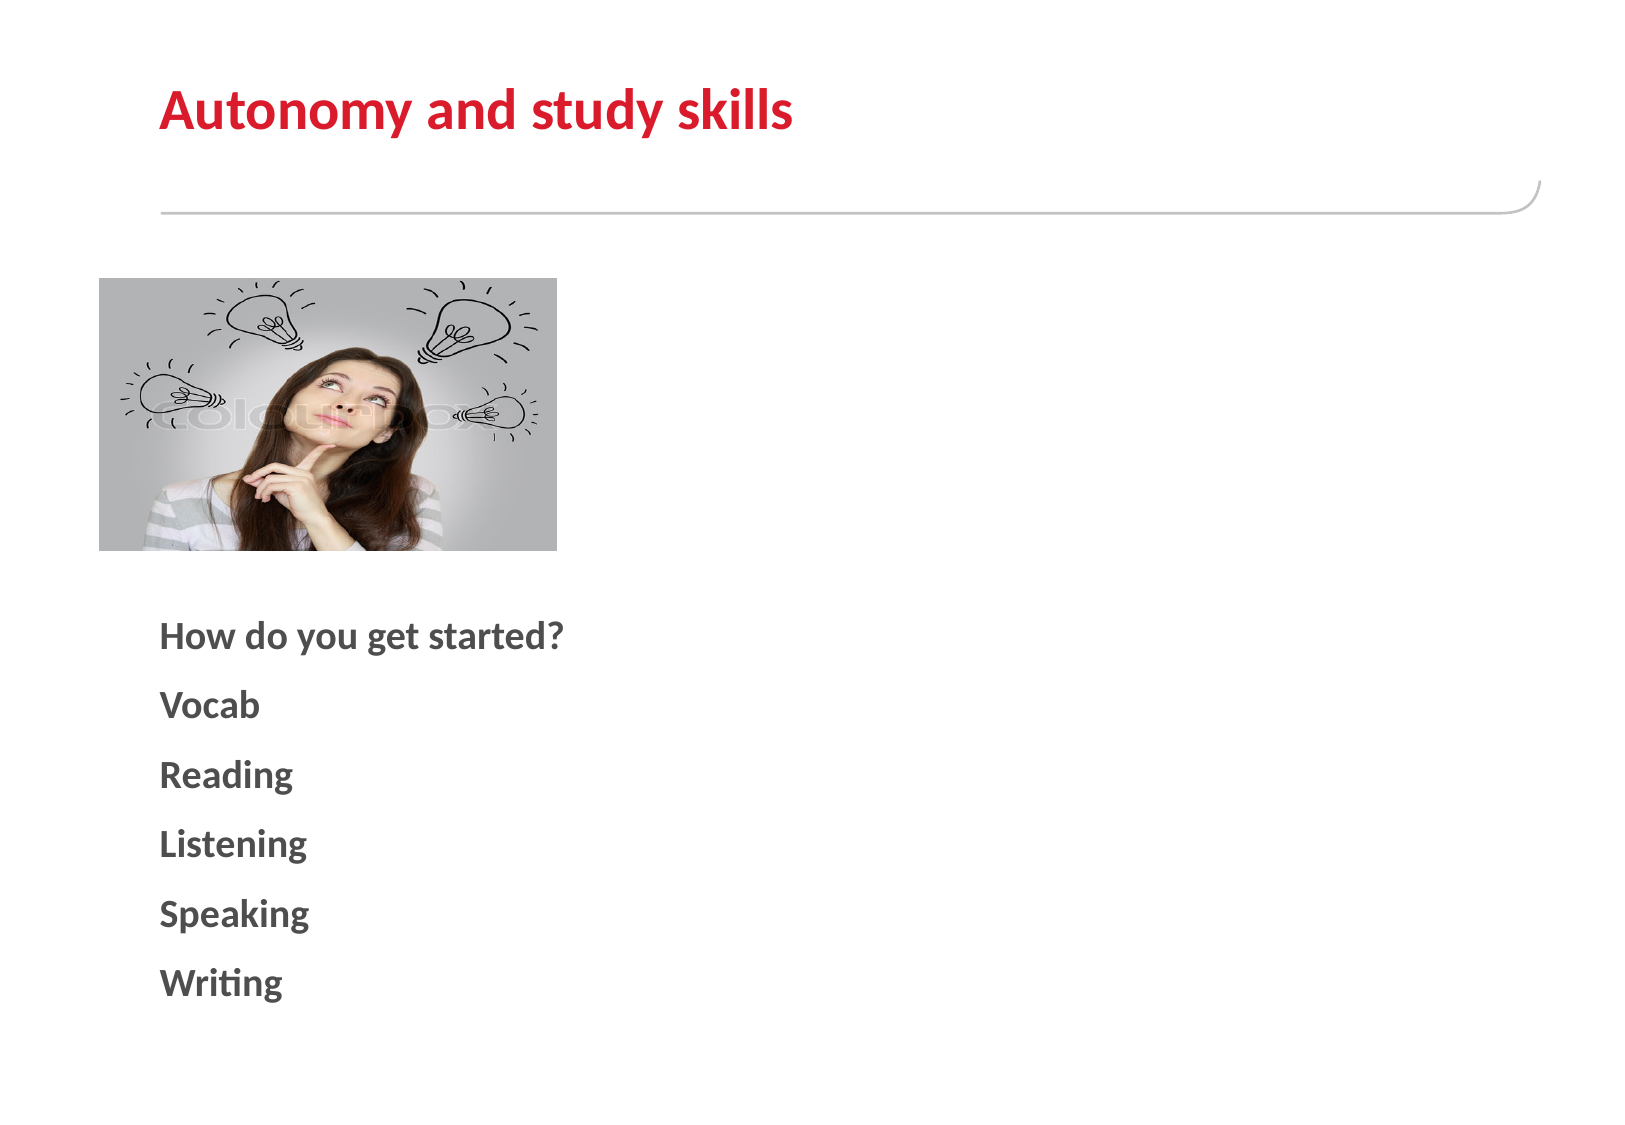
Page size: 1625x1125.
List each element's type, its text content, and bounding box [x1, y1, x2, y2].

list How do you get started? Vocab Reading Listening Speaking Writing [159, 262, 1465, 1010]
picture [98, 278, 557, 551]
title Autonomy and study skills [159, 71, 1465, 126]
